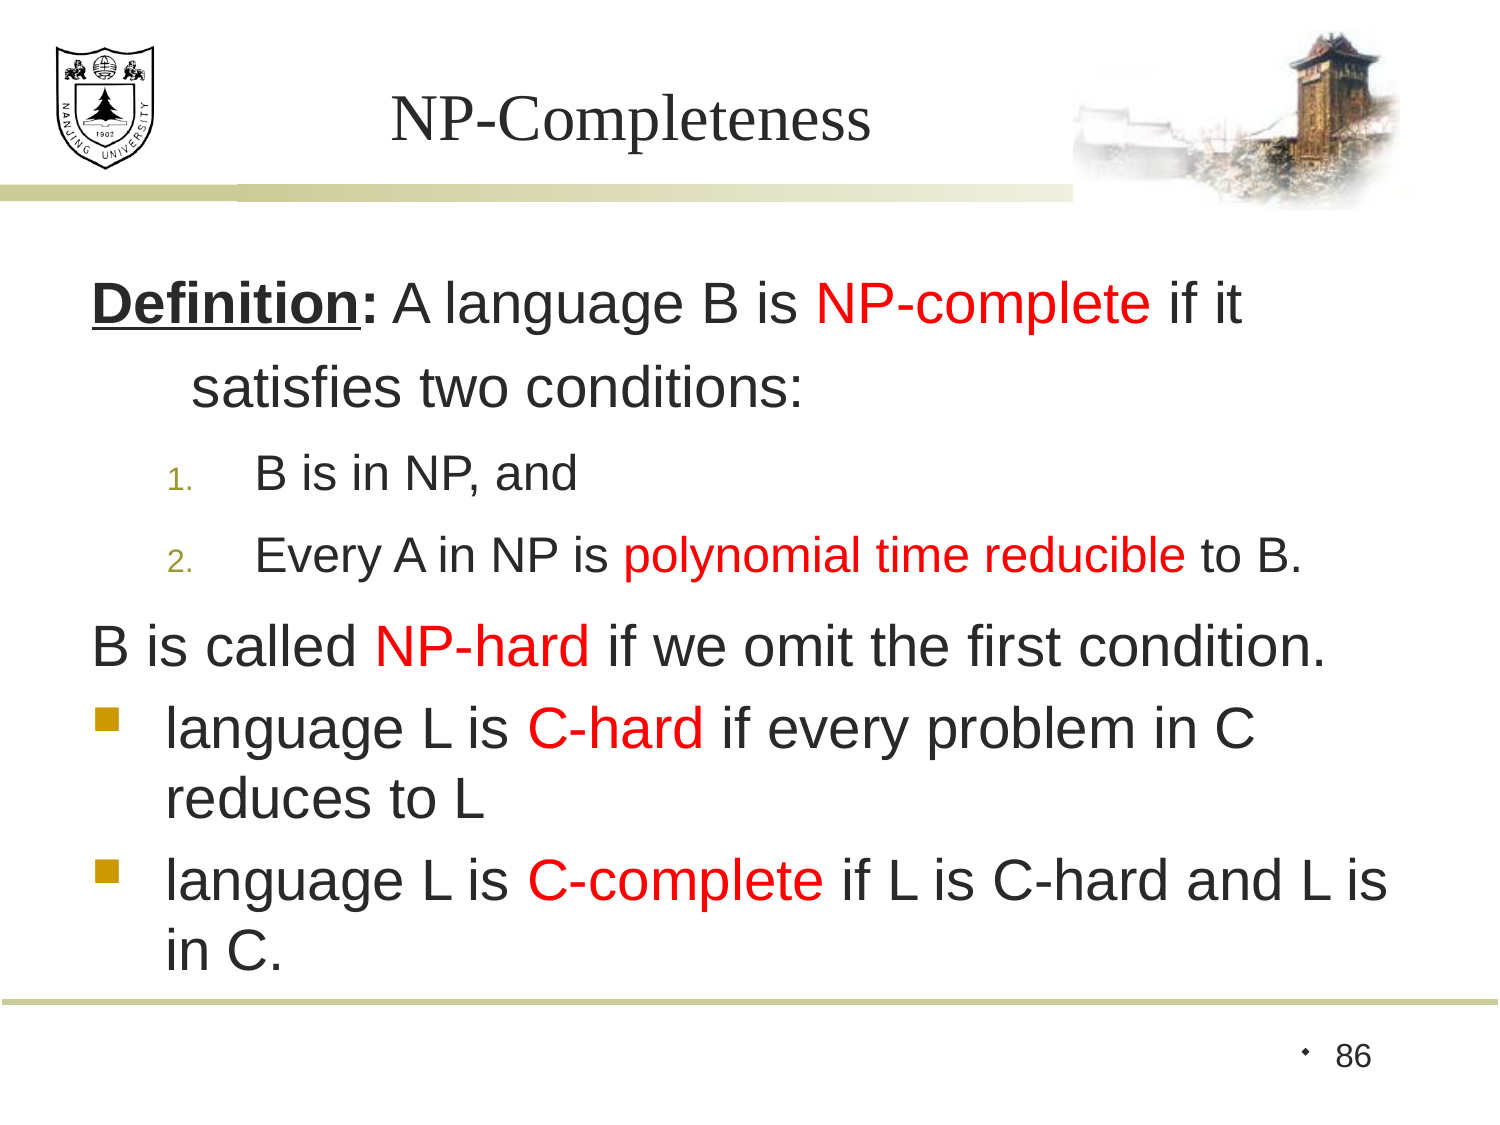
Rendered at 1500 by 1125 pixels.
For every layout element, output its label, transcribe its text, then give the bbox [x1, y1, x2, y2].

slide_number 86 [1234, 1030, 1388, 1107]
picture [1073, 30, 1400, 211]
picture [50, 42, 160, 173]
list Definition: A language B is NP-complete if it satisfies two conditions: B is in NP, and Every A in NP is polynomial time reducible to B. B is called NP-hard if we omit the first condition. language L is C-hard if every problem in C reduces to L language L is C-complete if L is C-hard and L is in C. [76, 243, 1413, 965]
picture [2, 999, 1498, 1005]
title NP-Completeness [171, 66, 1093, 161]
